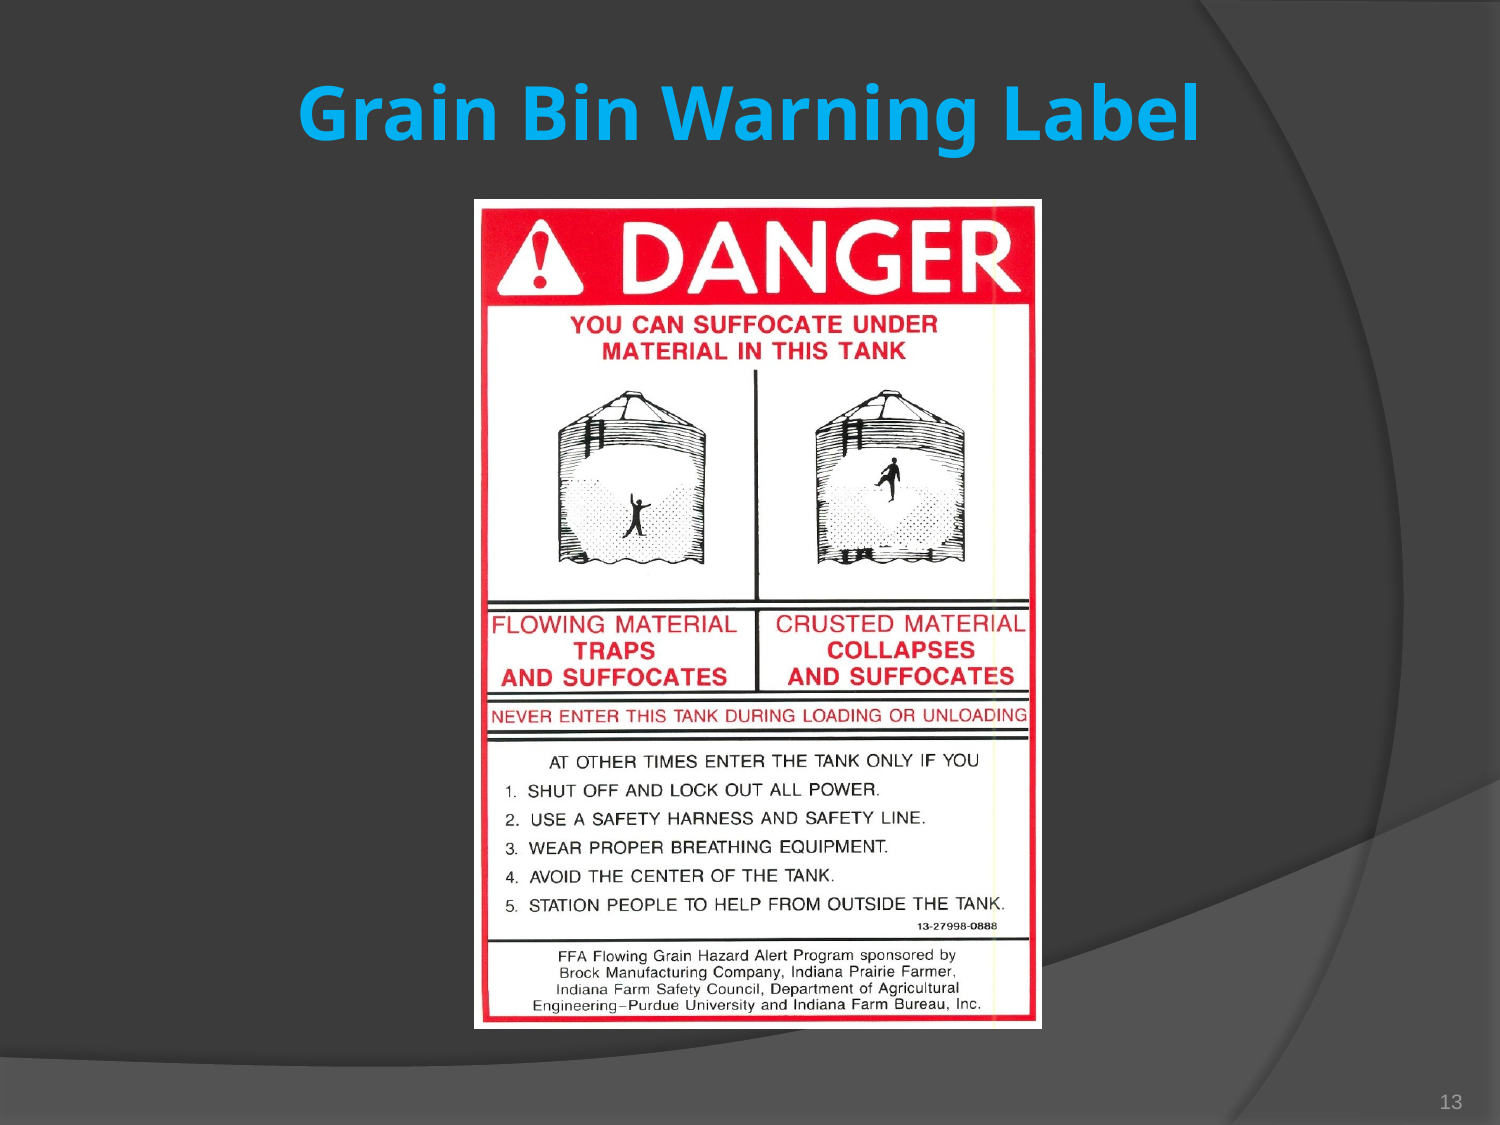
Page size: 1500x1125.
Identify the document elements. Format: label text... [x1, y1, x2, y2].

slide_number 13 [1337, 1053, 1463, 1114]
title Grain Bin Warning Label [75, 45, 1425, 175]
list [474, 199, 1042, 1029]
